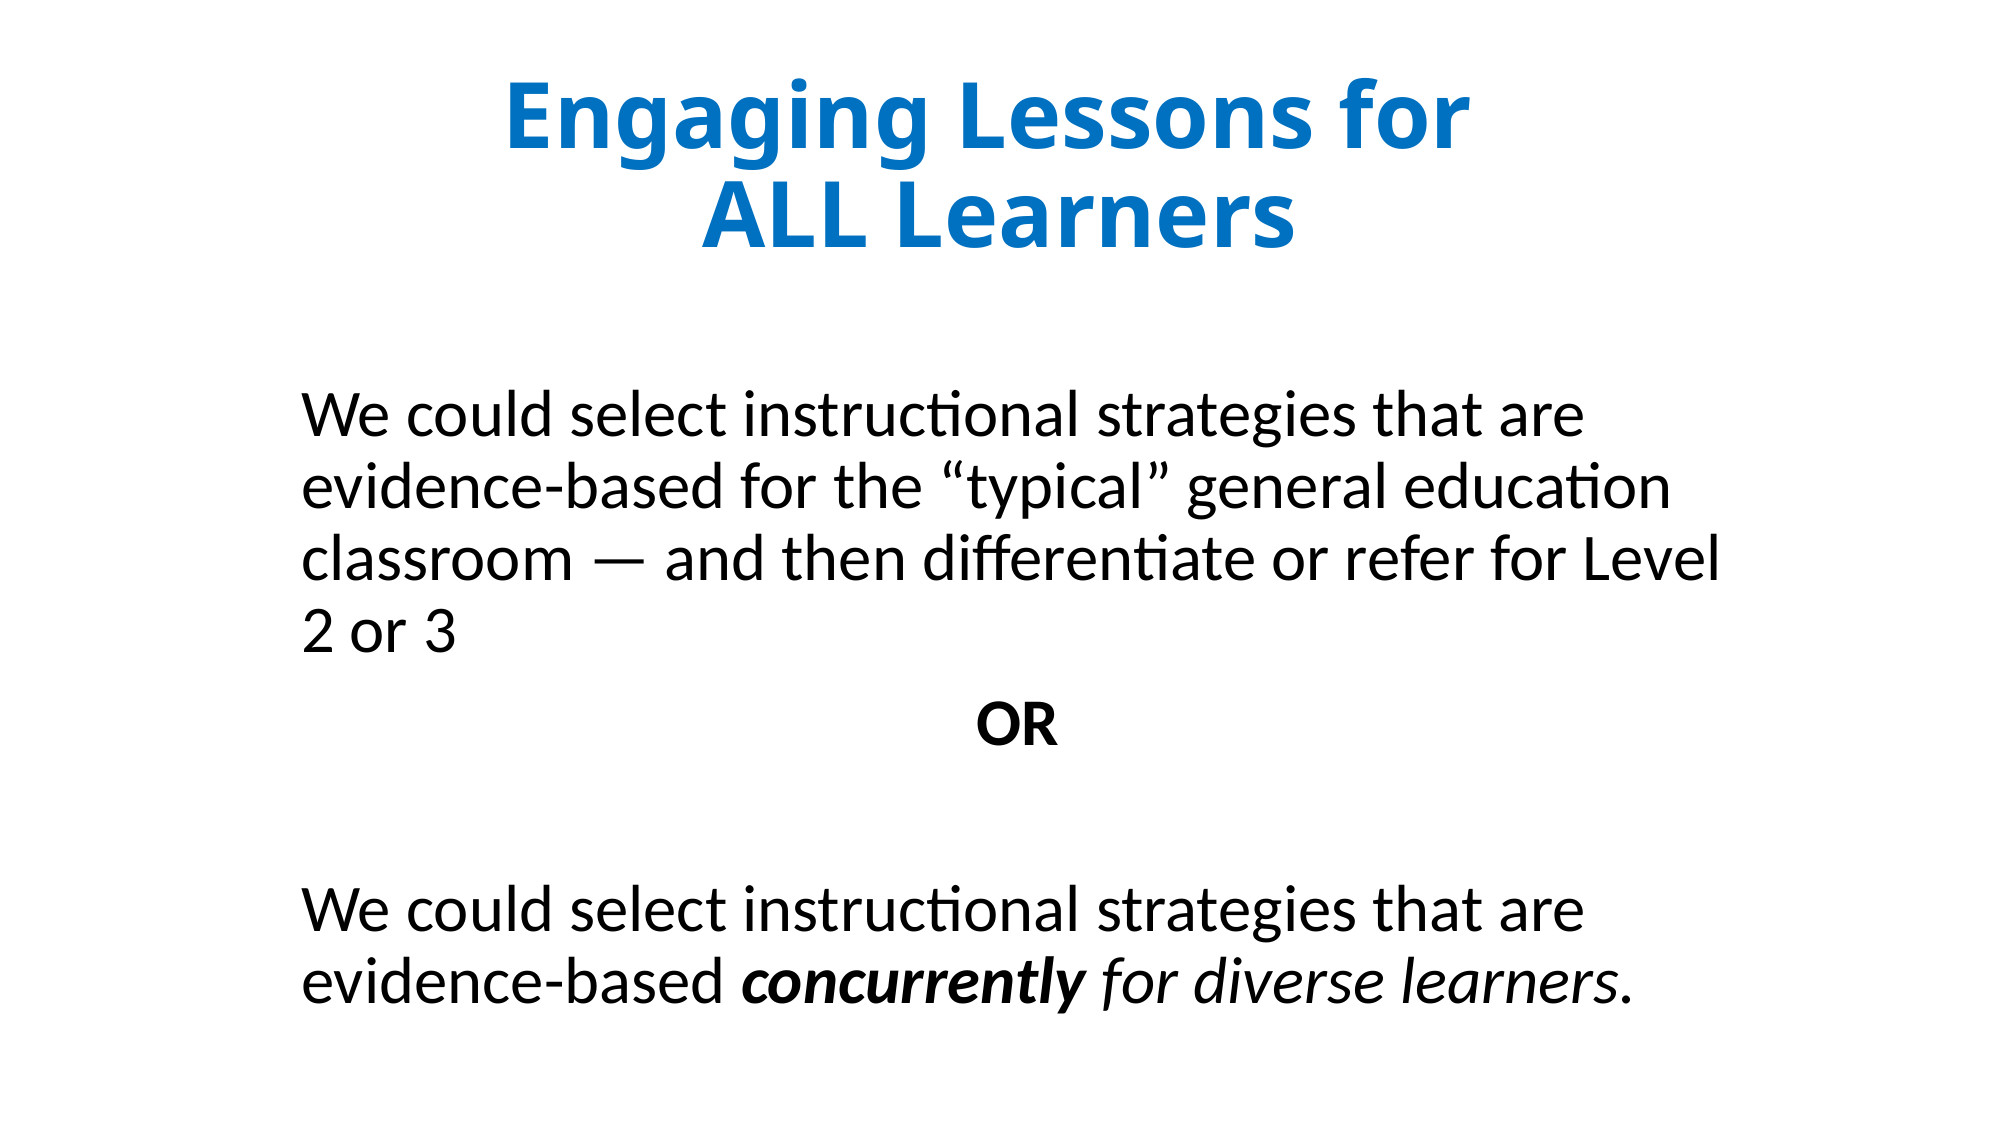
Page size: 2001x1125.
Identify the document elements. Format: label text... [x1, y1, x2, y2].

list We could select instructional strategies that are evidence-based for the “typical” general education classroom — and then differentiate or refer for Level 2 or 3 OR We could select instructional strategies that are evidence-based concurrently for diverse learners. [286, 371, 1750, 1098]
title Engaging Lessons for ALL Learners [137, 59, 1863, 278]
